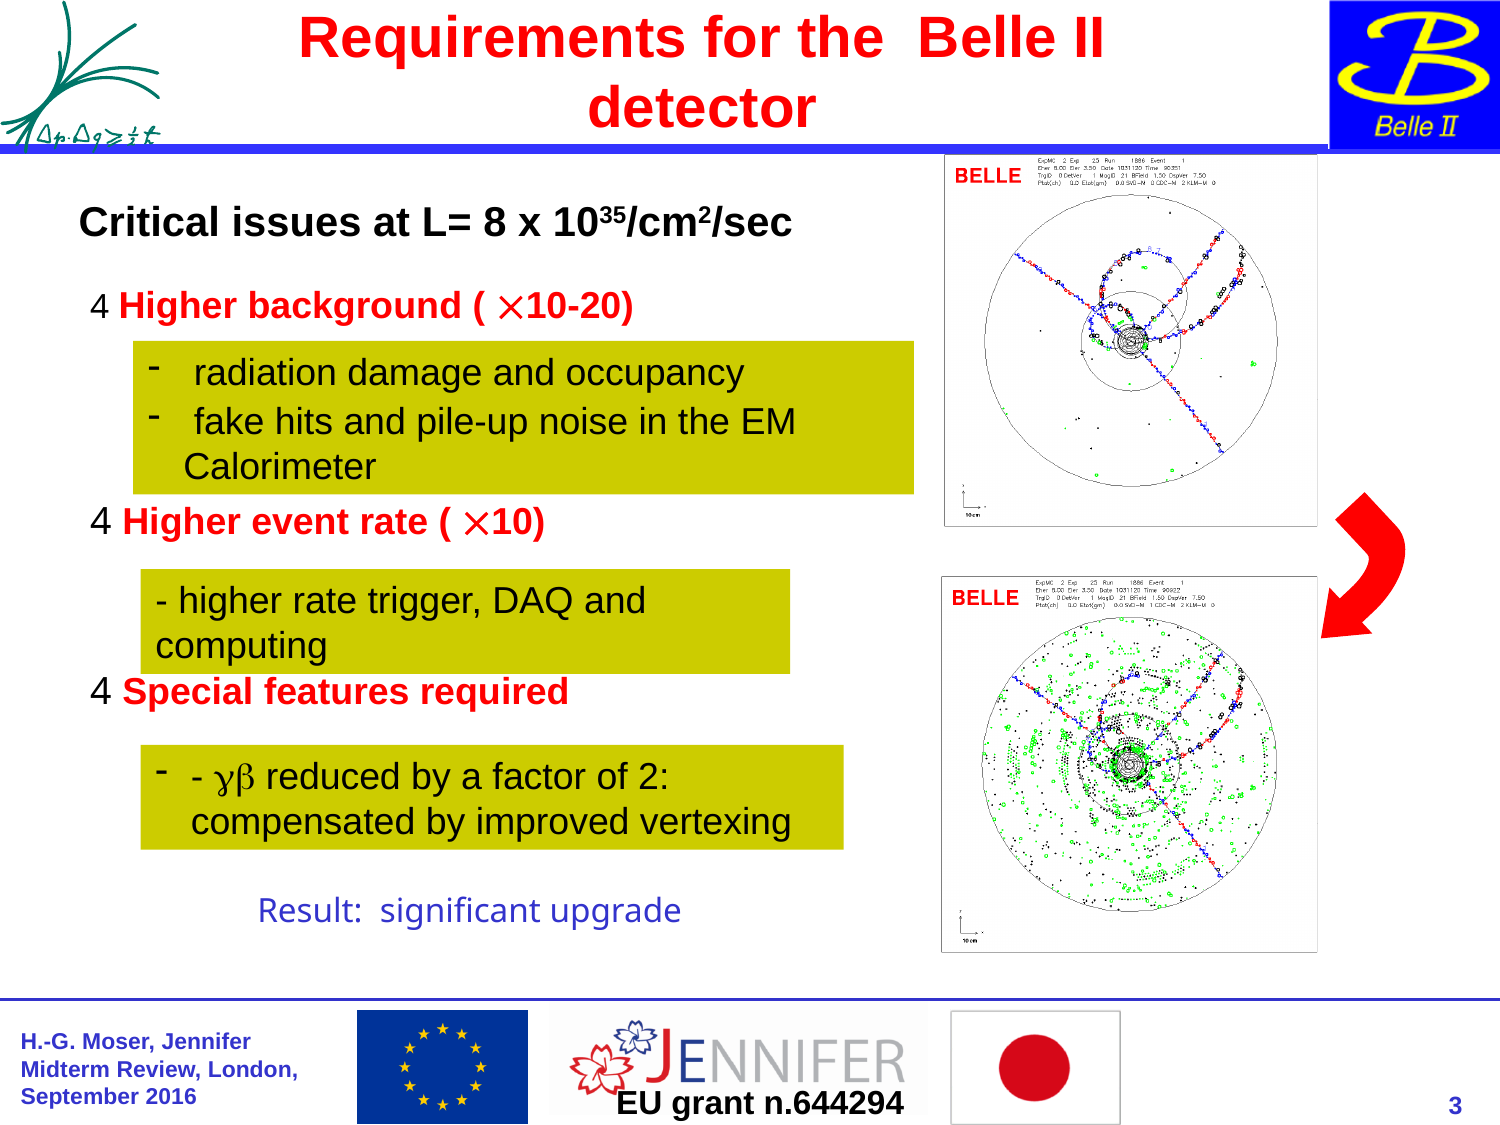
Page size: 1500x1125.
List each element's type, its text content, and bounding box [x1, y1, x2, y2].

title Requirements for the Belle II detector [174, 12, 1231, 126]
text_box - higher rate trigger, DAQ and computing [656, 569, 791, 674]
text_box - gb reduced by a factor of 2: compensated by improved vertexing [140, 744, 844, 850]
picture [549, 1001, 928, 1115]
picture [940, 576, 1318, 953]
slide_number 3 [1411, 1082, 1500, 1125]
picture [950, 1009, 1121, 1125]
text_box Critical issues at L= 8 x 1035/cm2/sec [63, 187, 808, 253]
text_box [1321, 493, 1405, 638]
text_box 4 Higher background ( 10-20) 4 Higher event rate ( 10) 4 Special features required [75, 273, 656, 720]
text_box Result: significant upgrade [242, 881, 707, 937]
picture [357, 1010, 528, 1124]
text_box radiation damage and occupancy fake hits and pile-up noise in the EM Calorimeter [656, 340, 914, 495]
picture [943, 153, 1318, 528]
picture [677, 1099, 684, 1111]
picture [1328, 0, 1500, 149]
